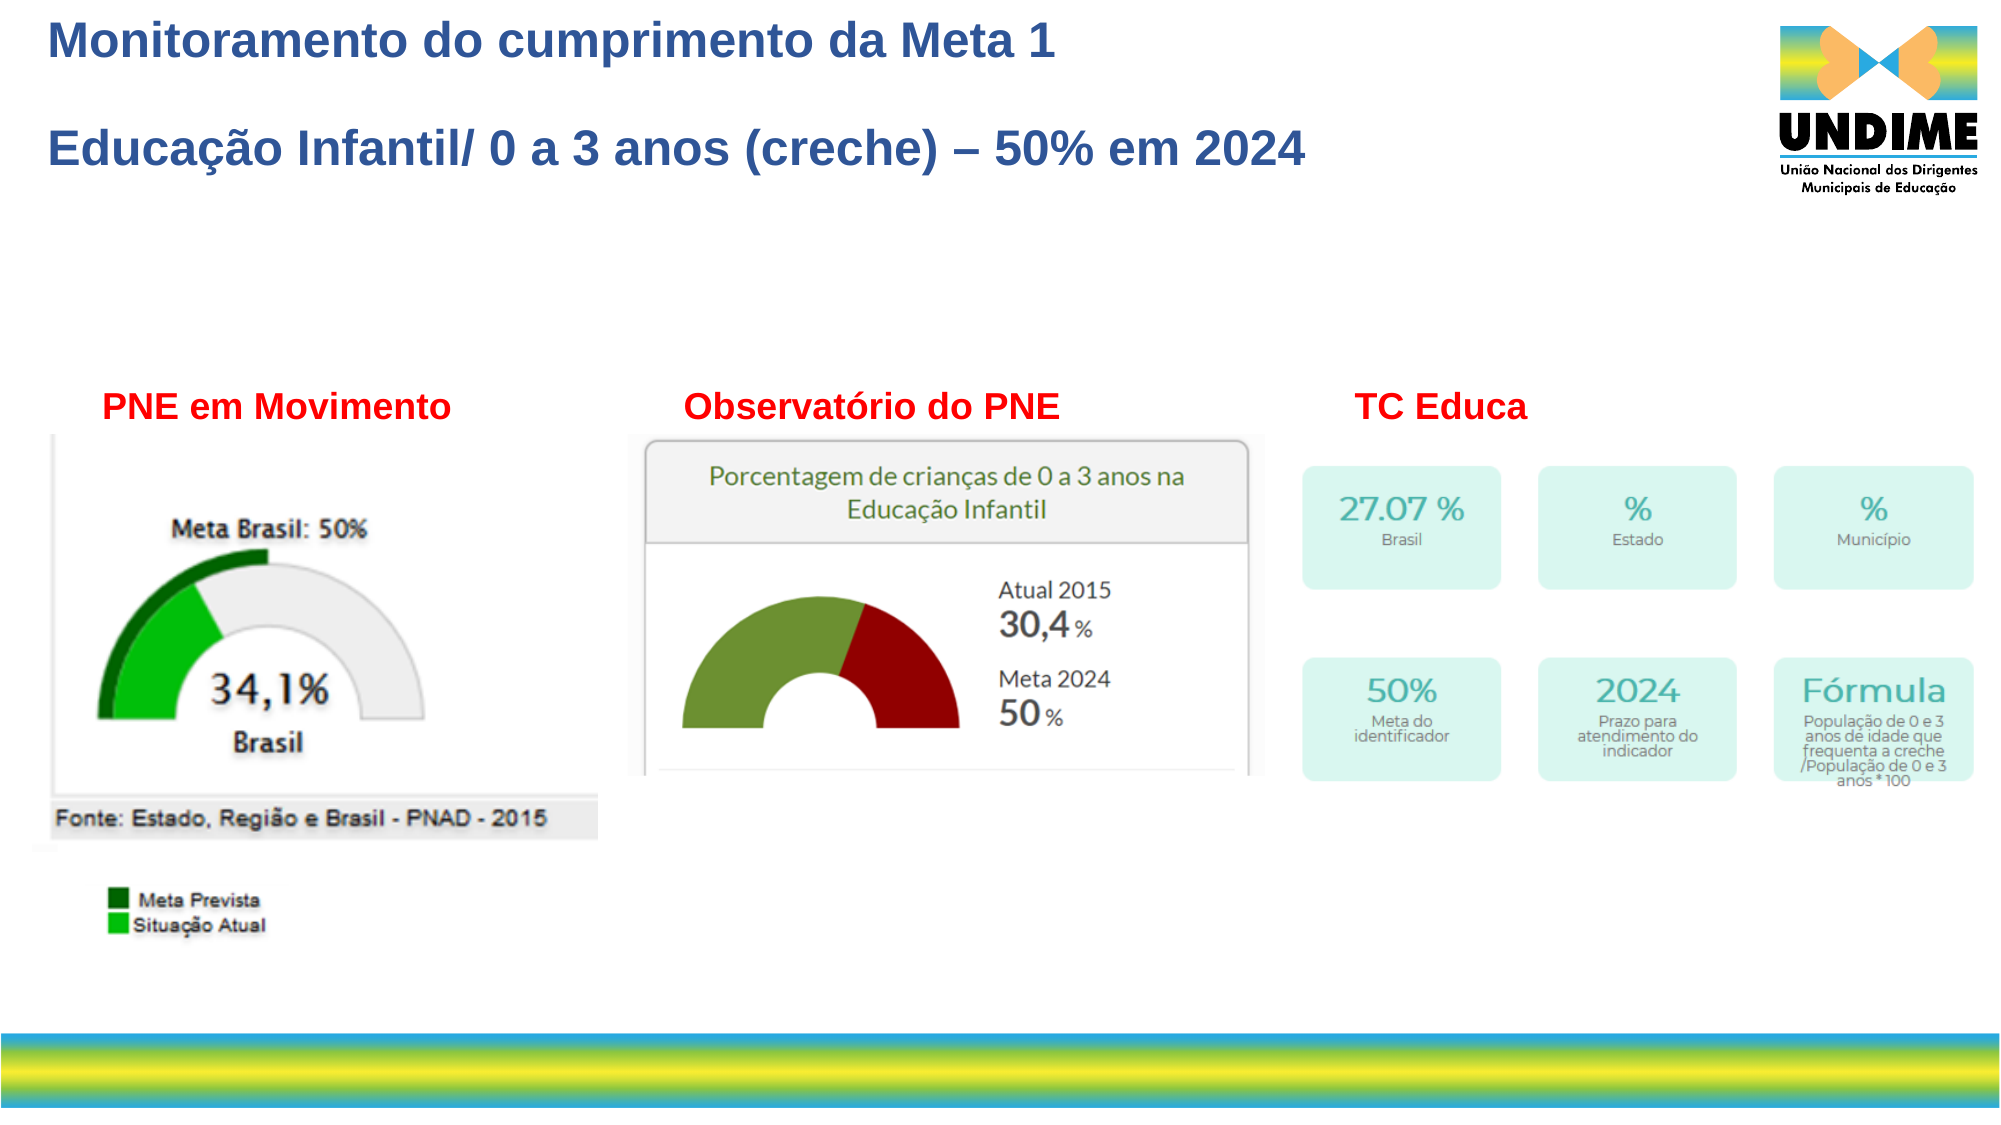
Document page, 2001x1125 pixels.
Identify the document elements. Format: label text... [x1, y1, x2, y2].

text_box PNE em Movimento [87, 374, 467, 434]
picture [1289, 434, 1985, 806]
text_box Observatório do PNE [668, 374, 1076, 434]
picture [32, 434, 598, 852]
picture [622, 434, 1265, 799]
text_box TC Educa [1339, 374, 1543, 434]
title Monitoramento do cumprimento da Meta 1 Educação Infantil/ 0 a 3 anos (creche) – 50% em 2024 [32, 31, 2000, 220]
picture [85, 884, 289, 949]
